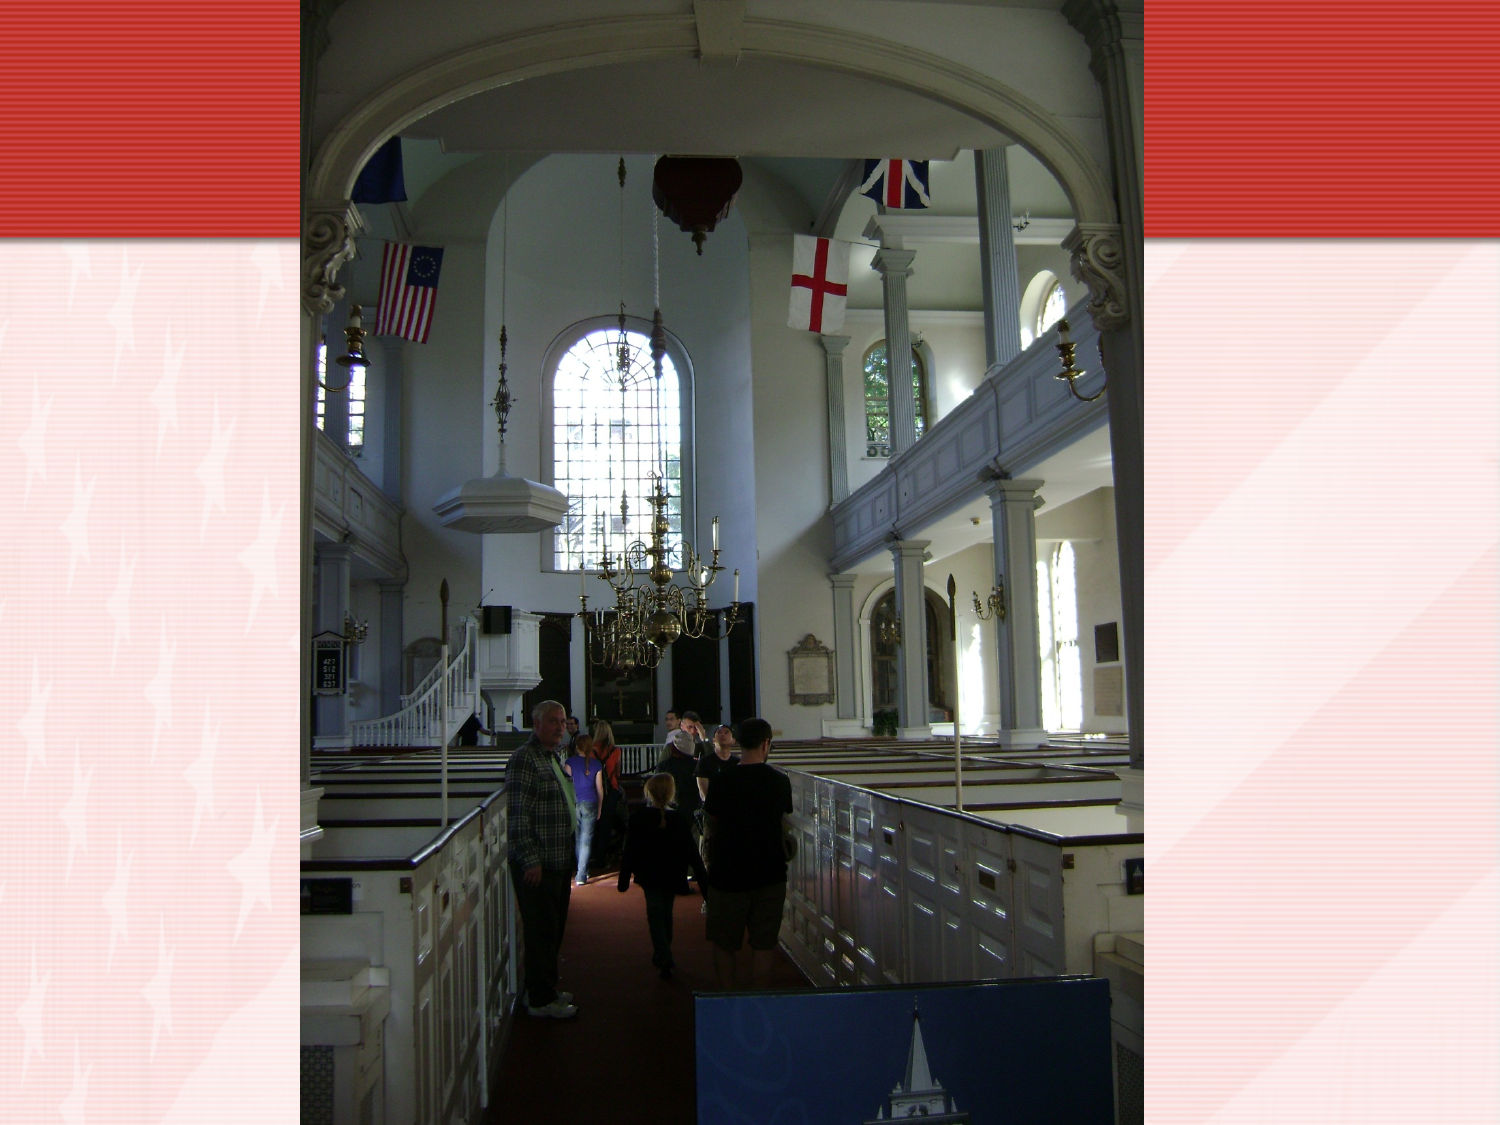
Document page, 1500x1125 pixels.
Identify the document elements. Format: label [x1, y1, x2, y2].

picture [0, 0, 299, 1125]
list [299, 0, 1145, 1125]
picture [1145, 0, 1500, 1125]
